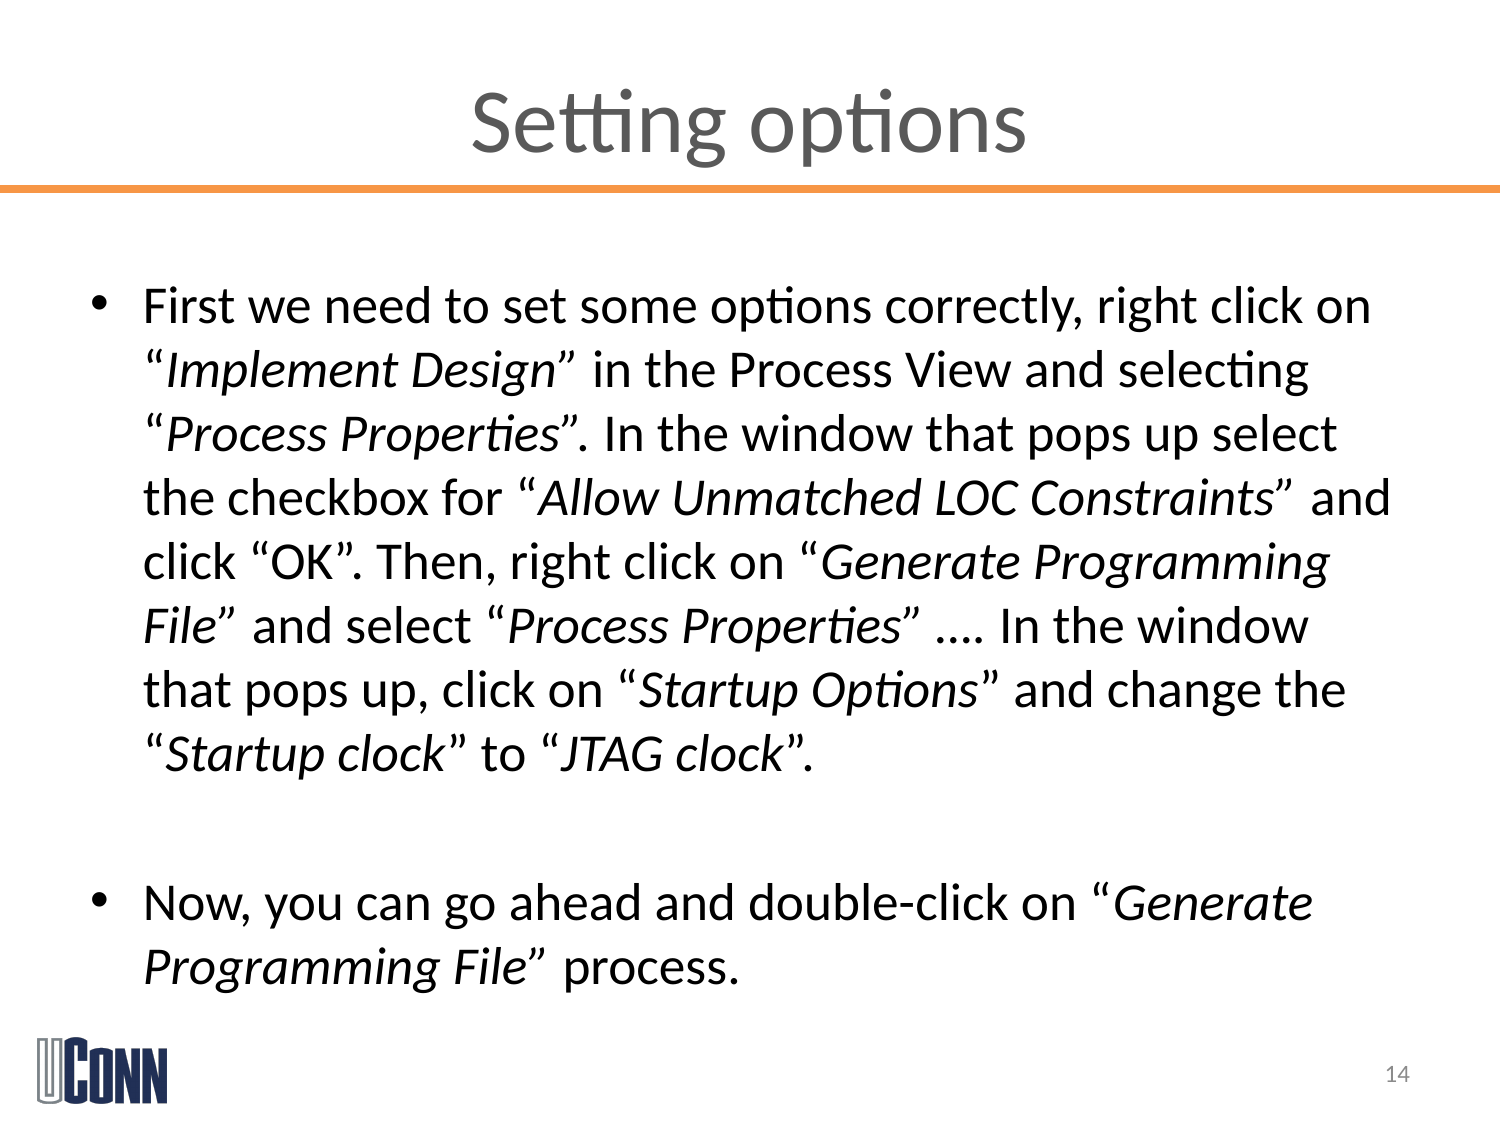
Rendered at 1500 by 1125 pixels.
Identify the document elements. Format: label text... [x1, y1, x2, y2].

title Setting options [75, 45, 1425, 188]
picture [37, 1037, 167, 1104]
slide_number 14 [1074, 1042, 1425, 1103]
list First we need to set some options correctly, right click on “Implement Design” in the Process View and selecting “Process Properties”. In the window that pops up select the checkbox for “Allow Unmatched LOC Constraints” and click “OK”. Then, right click on “Generate Programming File” and select “Process Properties” …. In the window that pops up, click on “Startup Options” and change the “Startup clock” to “JTAG clock”. Now, you can go ahead and double-click on “Generate Programming File” process. [75, 262, 1425, 1005]
